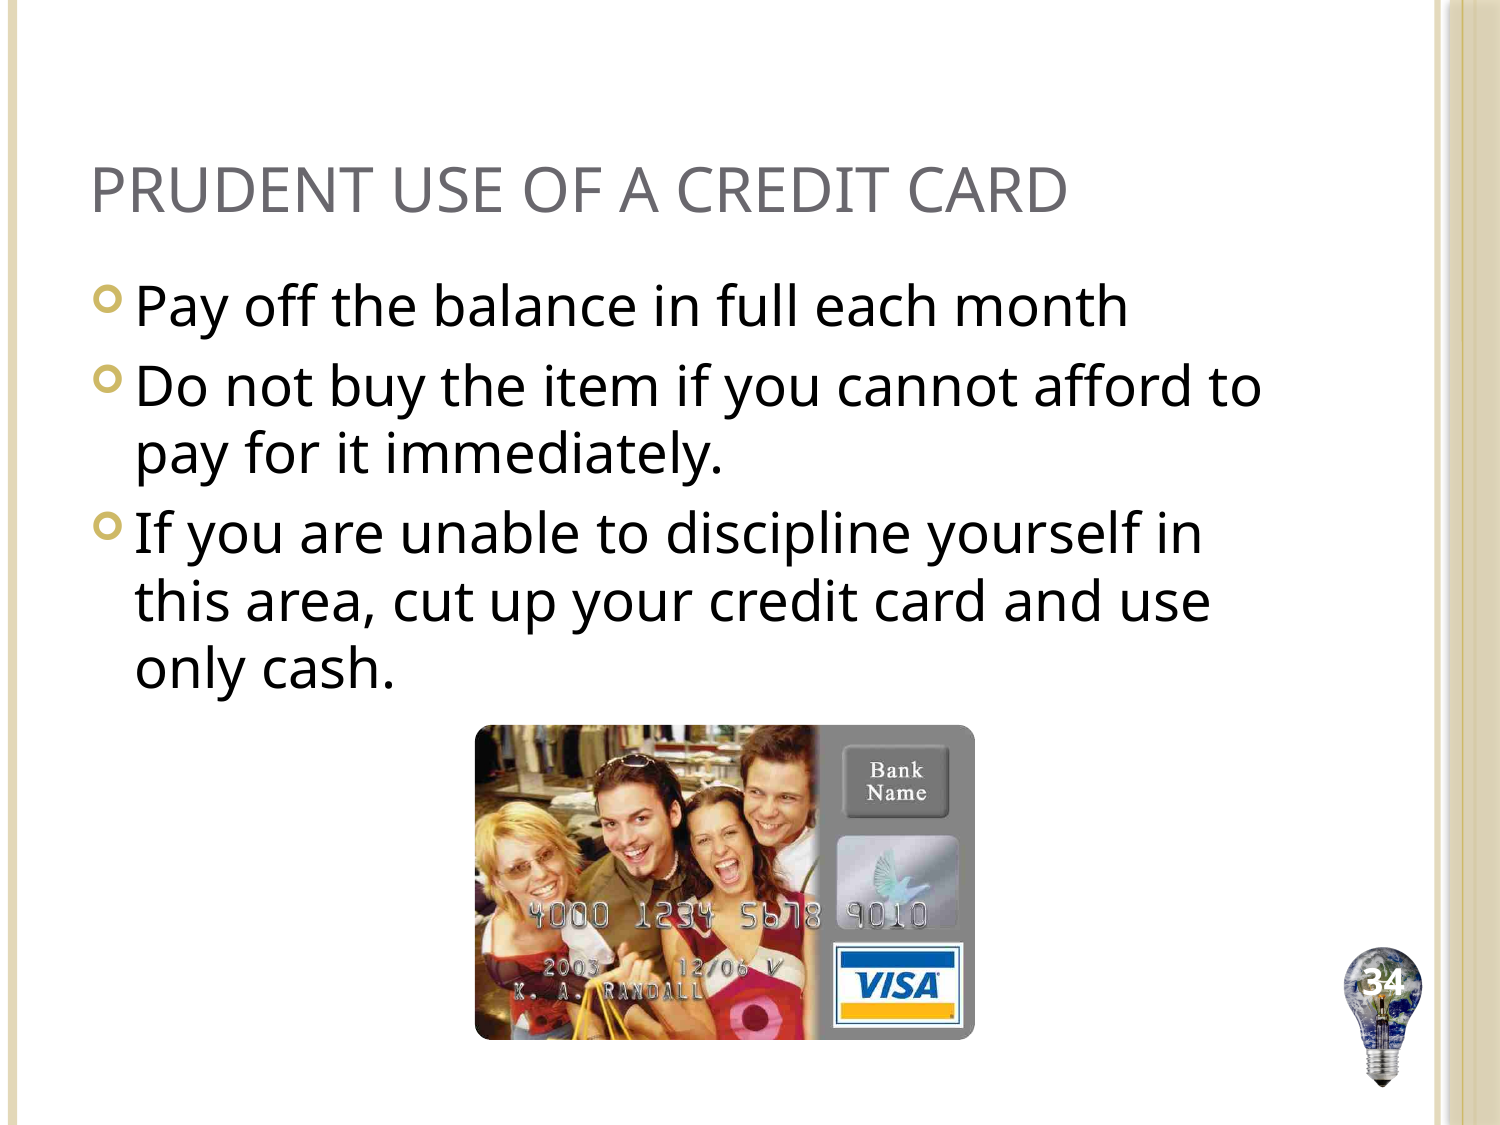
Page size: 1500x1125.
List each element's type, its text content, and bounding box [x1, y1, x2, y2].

picture [474, 724, 976, 1041]
slide_number 34 [1333, 940, 1434, 1026]
title Prudent Use of a Credit Card [75, 45, 1300, 233]
picture [1327, 933, 1434, 1099]
list Pay off the balance in full each month Do not buy the item if you cannot afford to pay for it immediately. If you are unable to discipline yourself in this area, cut up your credit card and use only cash. [74, 262, 1301, 1063]
